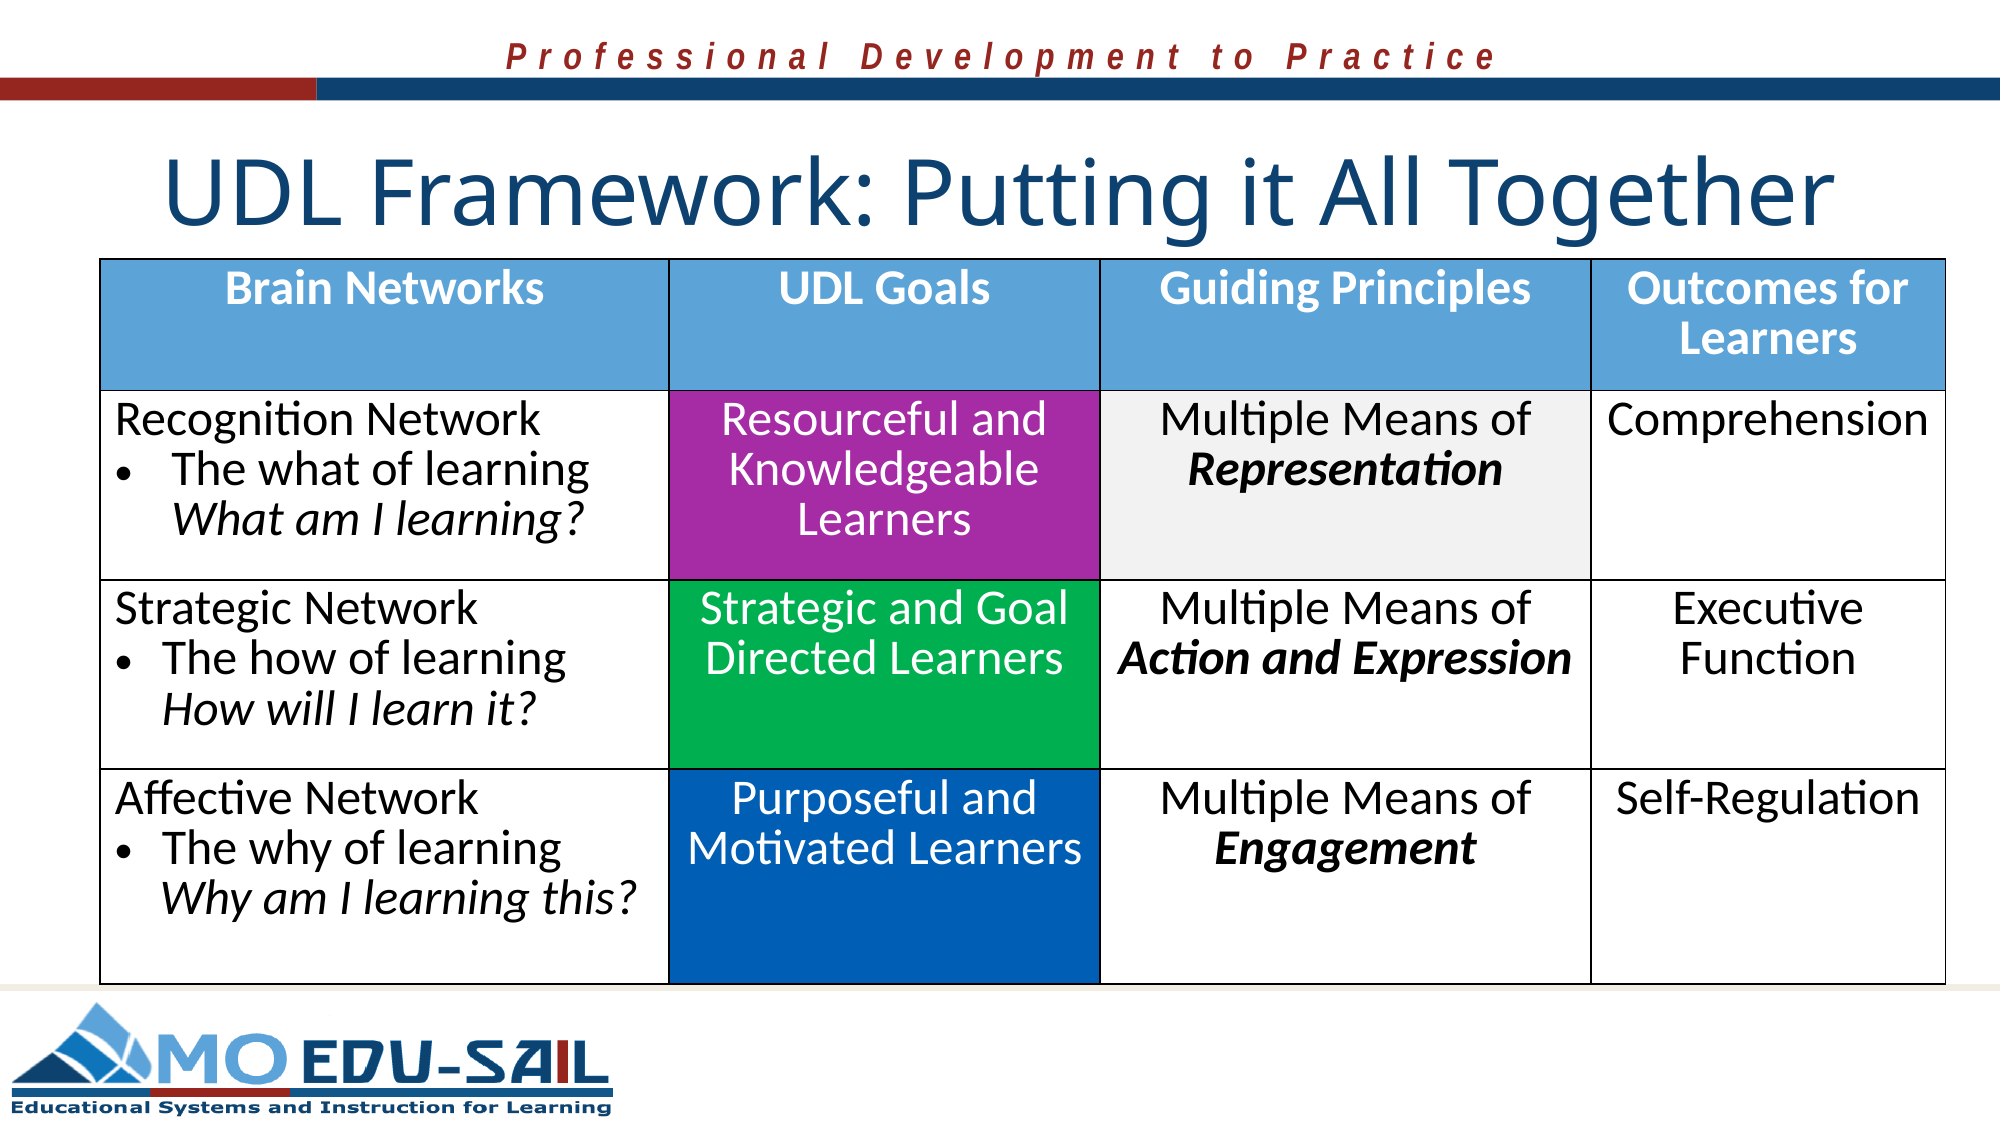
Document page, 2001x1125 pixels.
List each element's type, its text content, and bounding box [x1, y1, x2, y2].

table_cell Comprehension [1592, 391, 1945, 579]
table_header Guiding Principles [1101, 260, 1590, 390]
table_header UDL Goals [670, 260, 1099, 390]
table_header Brain Networks [101, 260, 668, 390]
table_cell Multiple Means of Engagement [1101, 770, 1590, 983]
table_cell Strategic and Goal Directed Learners [670, 581, 1099, 768]
table_cell Purposeful and Motivated Learners [670, 770, 1099, 983]
table_header Outcomes for Learners [1592, 260, 1945, 390]
table_cell Multiple Means of Action and Expression [1101, 581, 1590, 768]
table_cell Executive Function [1592, 581, 1945, 768]
table_cell Recognition Network The what of learning What am I learning? [101, 391, 668, 579]
table_cell Strategic Network The how of learning How will I learn it? [101, 581, 668, 768]
picture [11, 997, 634, 1120]
table_cell Self-Regulation [1592, 770, 1945, 983]
table_cell Multiple Means of Representation [1101, 391, 1590, 579]
table_cell Affective Network The why of learning Why am I learning this? [101, 770, 668, 983]
title UDL Framework: Putting it All Together [99, 98, 1901, 258]
table_cell Resourceful and Knowledgeable Learners [670, 391, 1099, 579]
